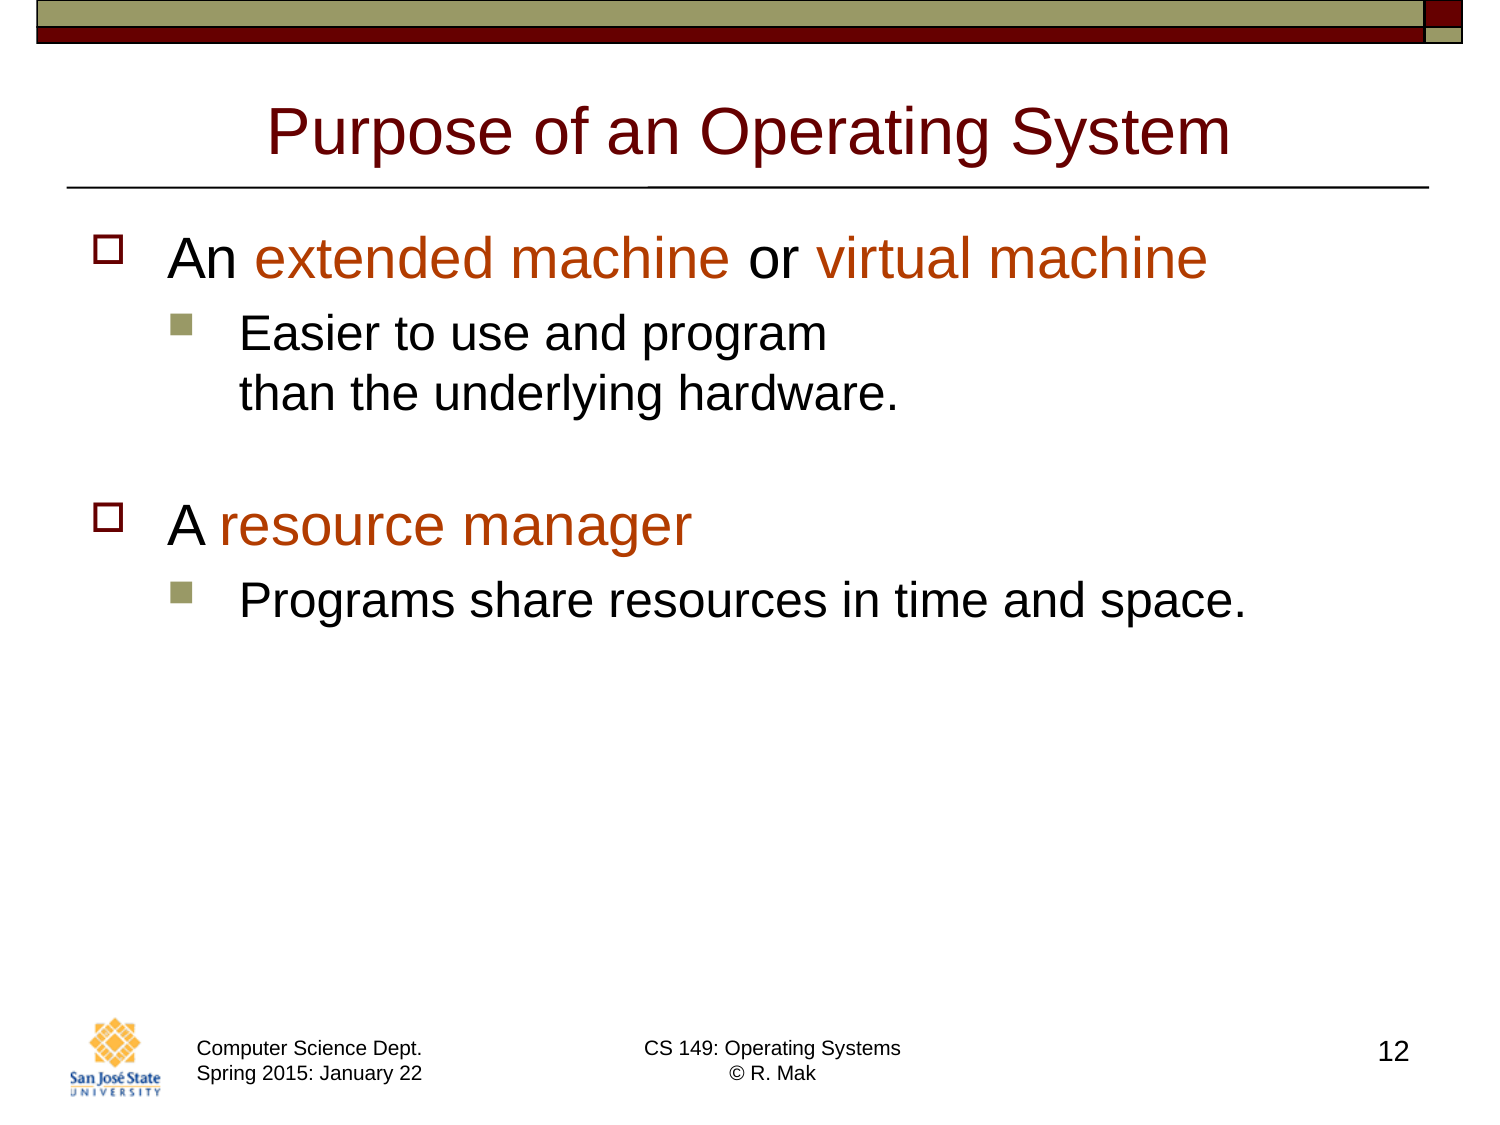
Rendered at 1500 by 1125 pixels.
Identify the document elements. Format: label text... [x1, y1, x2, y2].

picture [60, 1012, 166, 1112]
title Purpose of an Operating System [75, 67, 1425, 175]
slide_number 12 [1112, 1025, 1425, 1100]
list An extended machine or virtual machine Easier to use and program than the underlying hardware. A resource manager Programs share resources in time and space. [75, 212, 1425, 1006]
